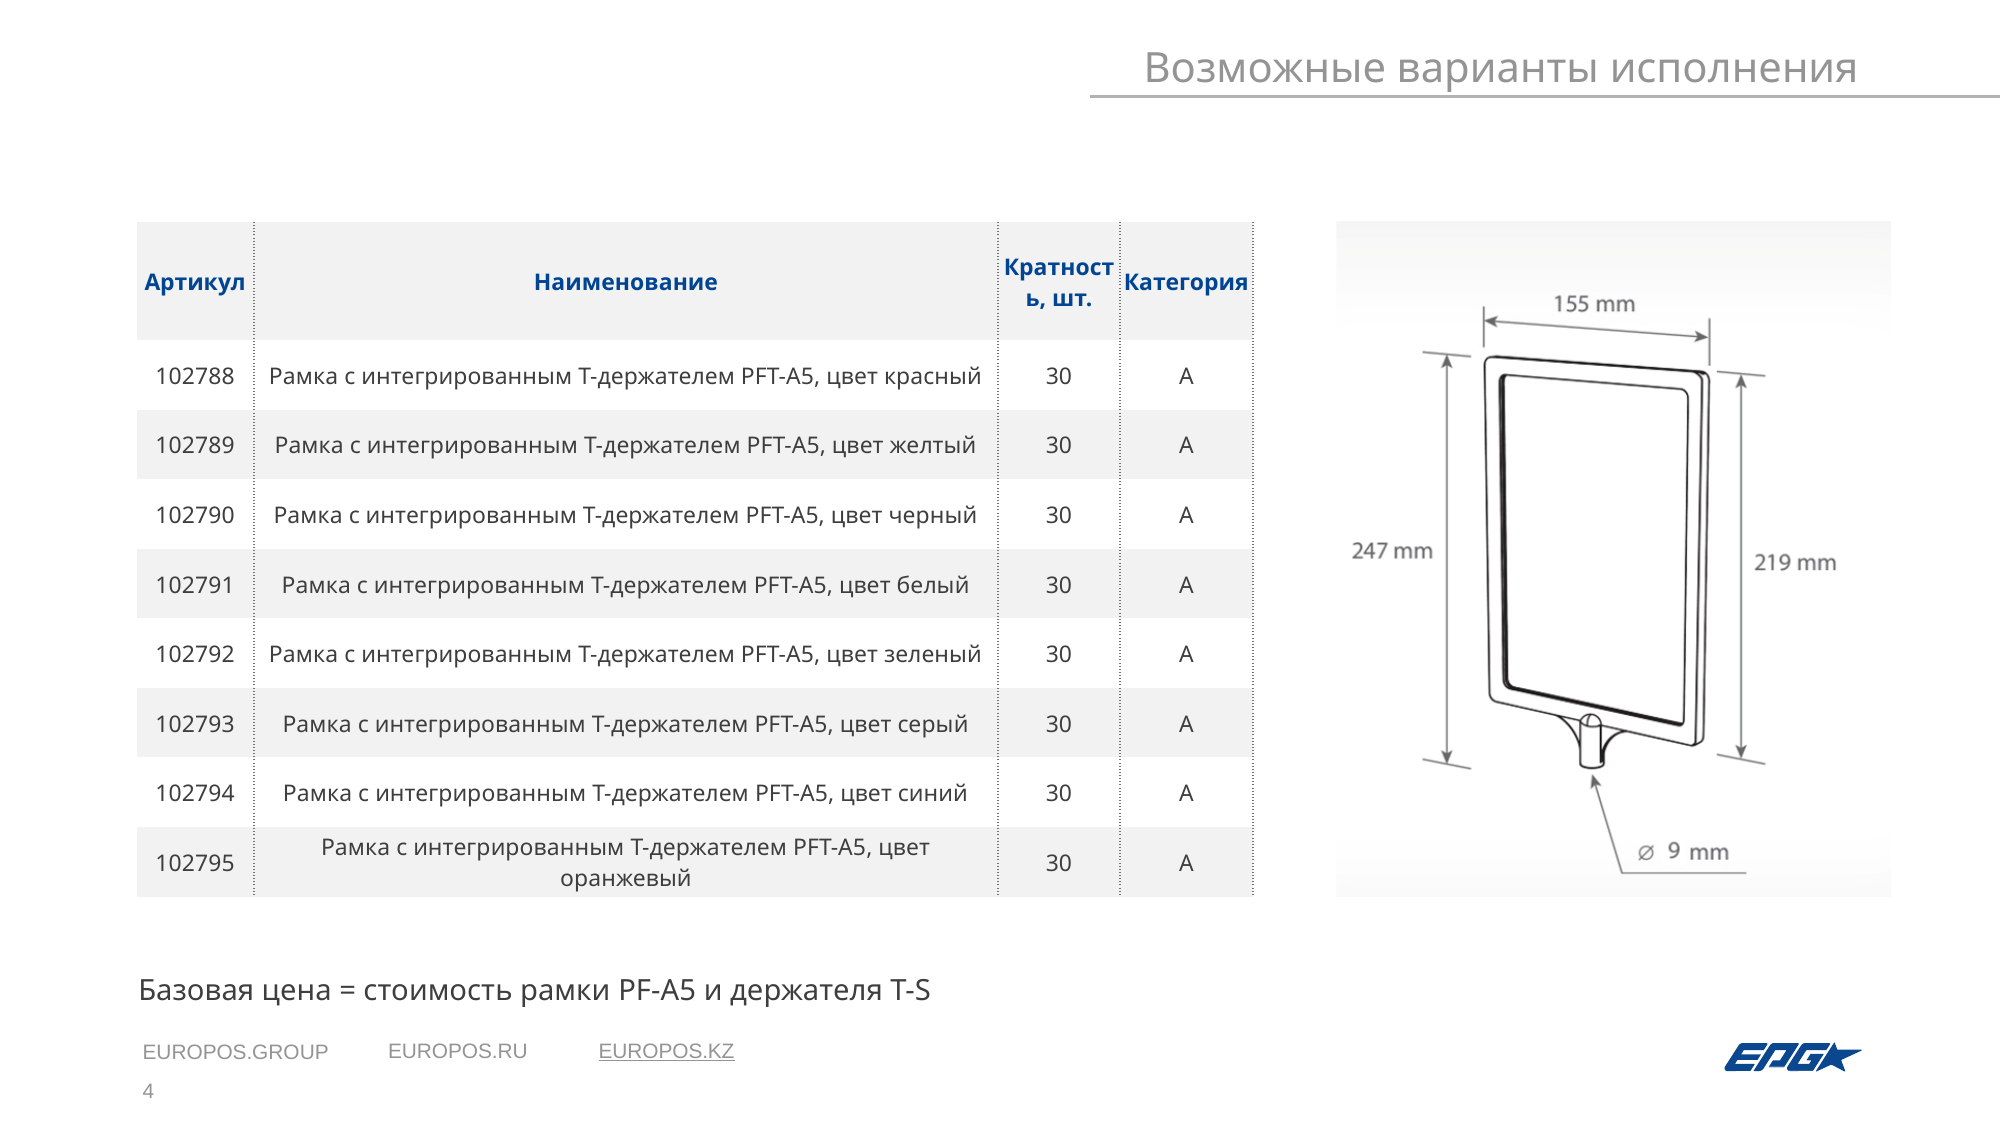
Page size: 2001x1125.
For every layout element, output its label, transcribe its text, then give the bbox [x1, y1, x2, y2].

table_cell A [1120, 410, 1253, 479]
table_cell 102790 [137, 479, 254, 549]
table_header Категория [1120, 222, 1253, 340]
table_cell 102794 [137, 757, 254, 827]
picture [1335, 221, 1892, 898]
table_cell 30 [998, 757, 1120, 827]
table_cell 102792 [137, 618, 254, 688]
table_cell Рамка с интегрированным Т-держателем PFT-A5, цвет серый [254, 688, 998, 757]
table_cell A [1120, 757, 1253, 827]
table_cell Рамка с интегрированным Т-держателем PFT-A5, цвет синий [254, 757, 998, 827]
table_cell 30 [998, 827, 1120, 897]
table_cell A [1120, 827, 1253, 897]
table_cell Рамка с интегрированным Т-держателем PFT-A5, цвет желтый [254, 410, 998, 479]
table_header Наименование [254, 222, 998, 340]
table_cell Рамка с интегрированным Т-держателем PFT-A5, цвет белый [254, 549, 998, 618]
table_cell 30 [998, 479, 1120, 549]
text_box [135, 1030, 1863, 1072]
table_cell 102793 [137, 688, 254, 757]
table_header Кратность, шт. [998, 222, 1120, 340]
table_header Артикул [137, 222, 254, 340]
table_cell A [1120, 549, 1253, 618]
table_cell 102788 [137, 340, 254, 410]
table_cell 102795 [137, 827, 254, 897]
table_cell A [1120, 688, 1253, 757]
table_cell Рамка с интегрированным Т-держателем PFT-A5, цвет зеленый [254, 618, 998, 688]
table_cell A [1120, 479, 1253, 549]
table_cell 102789 [137, 410, 254, 479]
table_cell 30 [998, 410, 1120, 479]
table_cell 30 [998, 618, 1120, 688]
text_box Возможные варианты исполнения [662, 33, 1874, 99]
table_cell Рамка с интегрированным Т-держателем PFT-A5, цвет красный [254, 340, 998, 410]
text_box 4 [136, 1072, 356, 1109]
table_cell 102791 [137, 549, 254, 618]
table_cell 30 [998, 688, 1120, 757]
table_cell 30 [998, 340, 1120, 410]
table_cell 30 [998, 549, 1120, 618]
table_cell A [1120, 618, 1253, 688]
table_cell Рамка с интегрированным Т-держателем PFT-A5, цвет черный [254, 479, 998, 549]
table_cell Рамка с интегрированным Т-держателем PFT-A5, цвет оранжевый [254, 827, 998, 897]
table_cell A [1120, 340, 1253, 410]
text_box Базовая цена = стоимость рамки PF-A5 и держателя T-S [136, 949, 1349, 1007]
